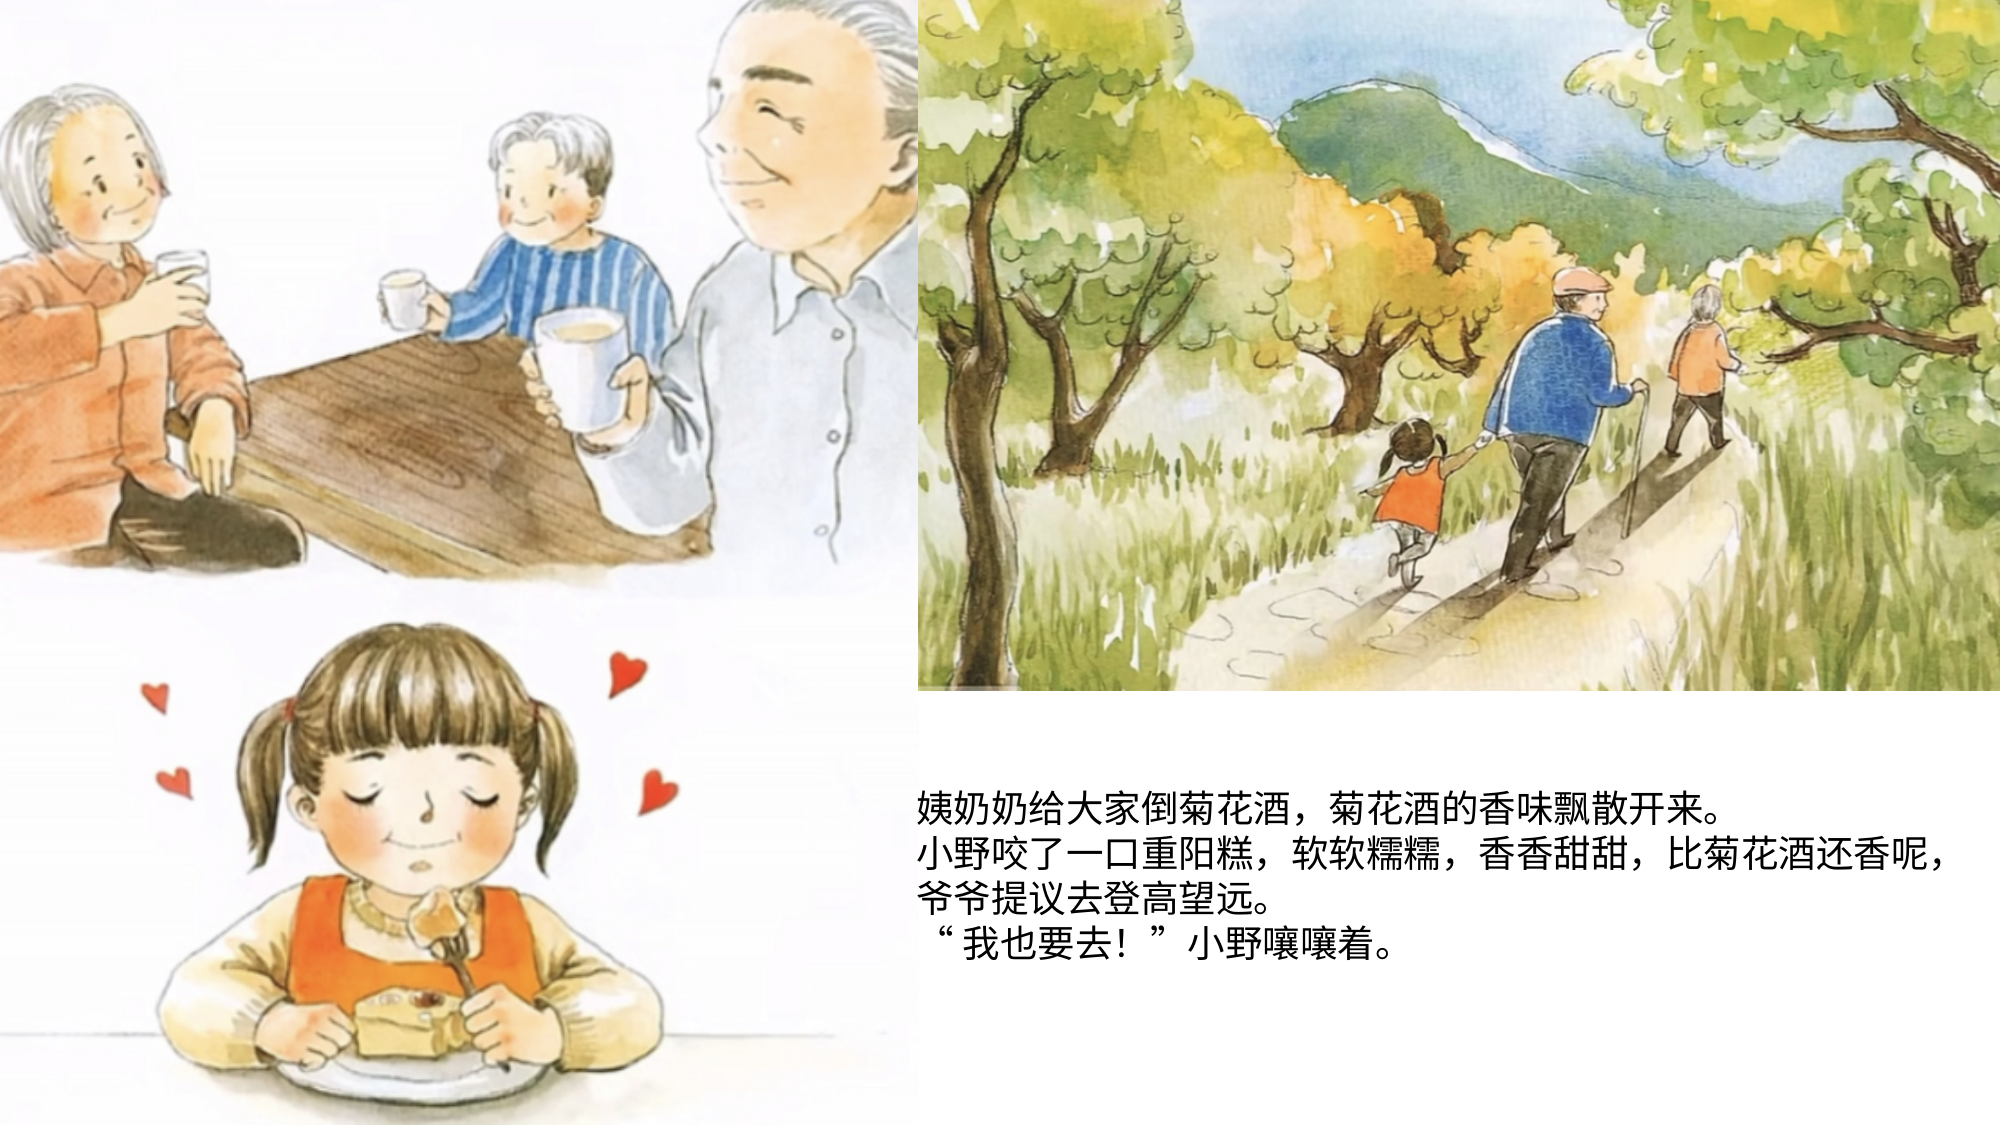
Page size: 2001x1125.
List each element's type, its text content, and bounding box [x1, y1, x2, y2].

picture [0, 0, 2000, 1125]
text_box 姨奶奶给大家倒菊花酒，菊花酒的香味飘散开来。 小野咬了一口重阳糕，软软糯糯，香香甜甜，比菊花酒还香呢， 爷爷提议去登高望远。 “我也要去！”小野嚷嚷着。 [920, 777, 1973, 973]
